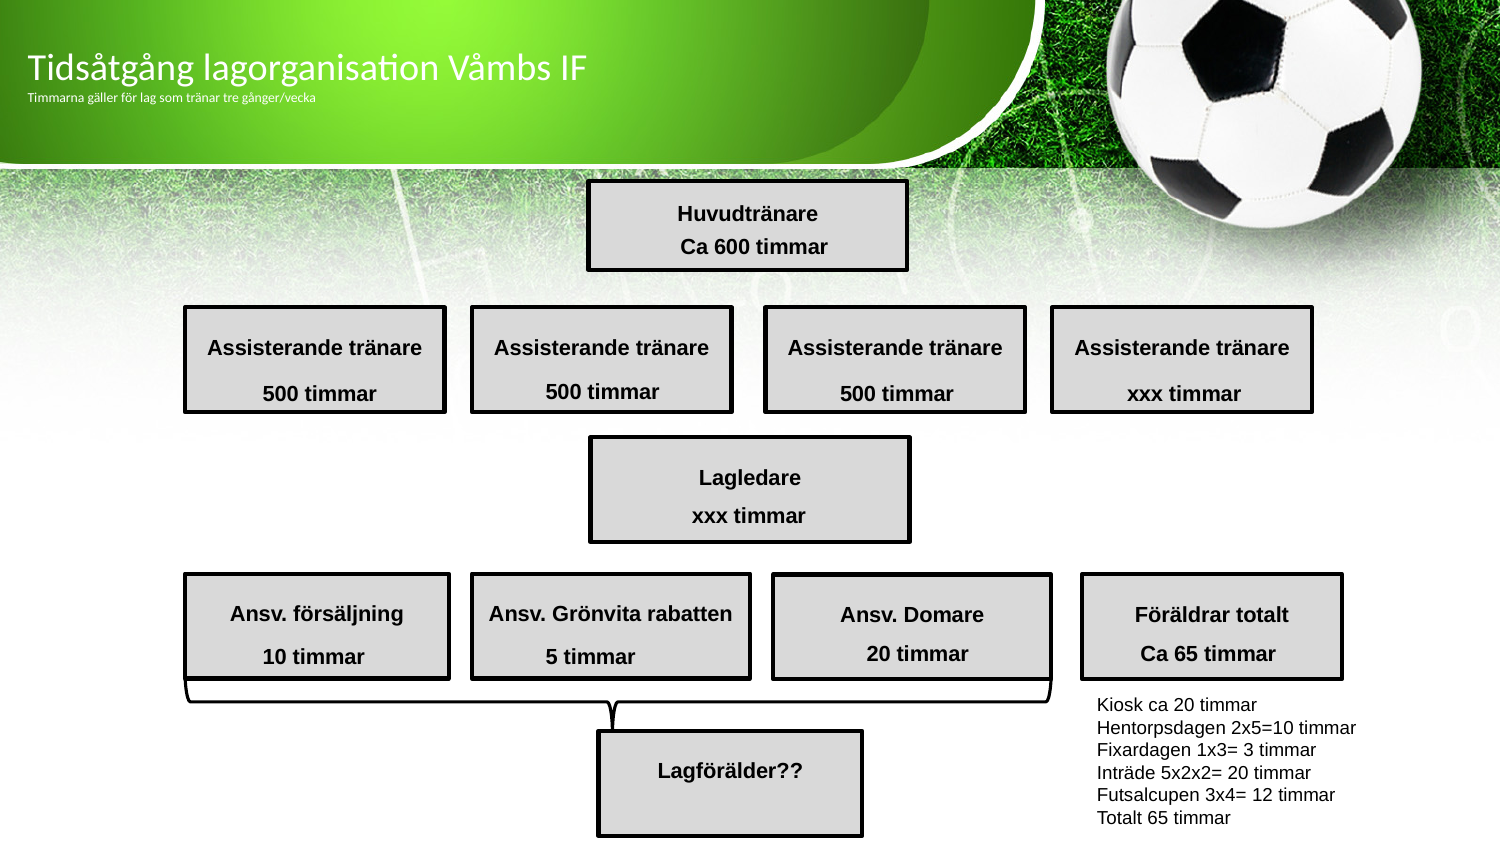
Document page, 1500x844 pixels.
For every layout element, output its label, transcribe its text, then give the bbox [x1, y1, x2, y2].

text_box Ansv. Domare [771, 572, 1053, 669]
text_box Ansv. försäljning [183, 572, 451, 681]
title Tidsåtgång lagorganisation Våmbs IF Timmarna gäller för lag som tränar tre gånger/vecka [12, 33, 1316, 160]
text_box 500 timmar [530, 370, 731, 411]
text_box [184, 669, 1053, 729]
text_box Assisterande tränare [1050, 305, 1314, 414]
picture [0, 0, 1500, 844]
text_box Kiosk ca 20 timmar Hentorpsdagen 2x5=10 timmar Fixardagen 1x3= 3 timmar Inträde 5x2x2= 20 timmar Futsalcupen 3x4= 12 timmar Totalt 65 timmar [1082, 685, 1405, 836]
text_box Assisterande tränare [470, 305, 734, 414]
text_box xxx timmar [1112, 372, 1312, 414]
text_box Föräldrar totalt [1080, 572, 1344, 681]
text_box Huvudtränare [586, 179, 909, 272]
text_box 500 timmar [247, 372, 448, 414]
text_box 500 timmar [825, 372, 1025, 414]
text_box 20 timmar [851, 632, 1052, 669]
text_box Lagledare [588, 435, 912, 544]
text_box Ca 65 timmar [1125, 632, 1326, 674]
text_box Lagförälder?? [596, 729, 864, 838]
text_box xxx timmar [677, 494, 877, 536]
text_box Ansv. Grönvita rabatten [470, 572, 752, 669]
text_box Assisterande tränare [183, 305, 447, 414]
text_box 10 timmar [247, 634, 448, 669]
text_box Ca 600 timmar [665, 225, 866, 267]
text_box 5 timmar [530, 634, 731, 669]
text_box Assisterande tränare [763, 305, 1027, 414]
